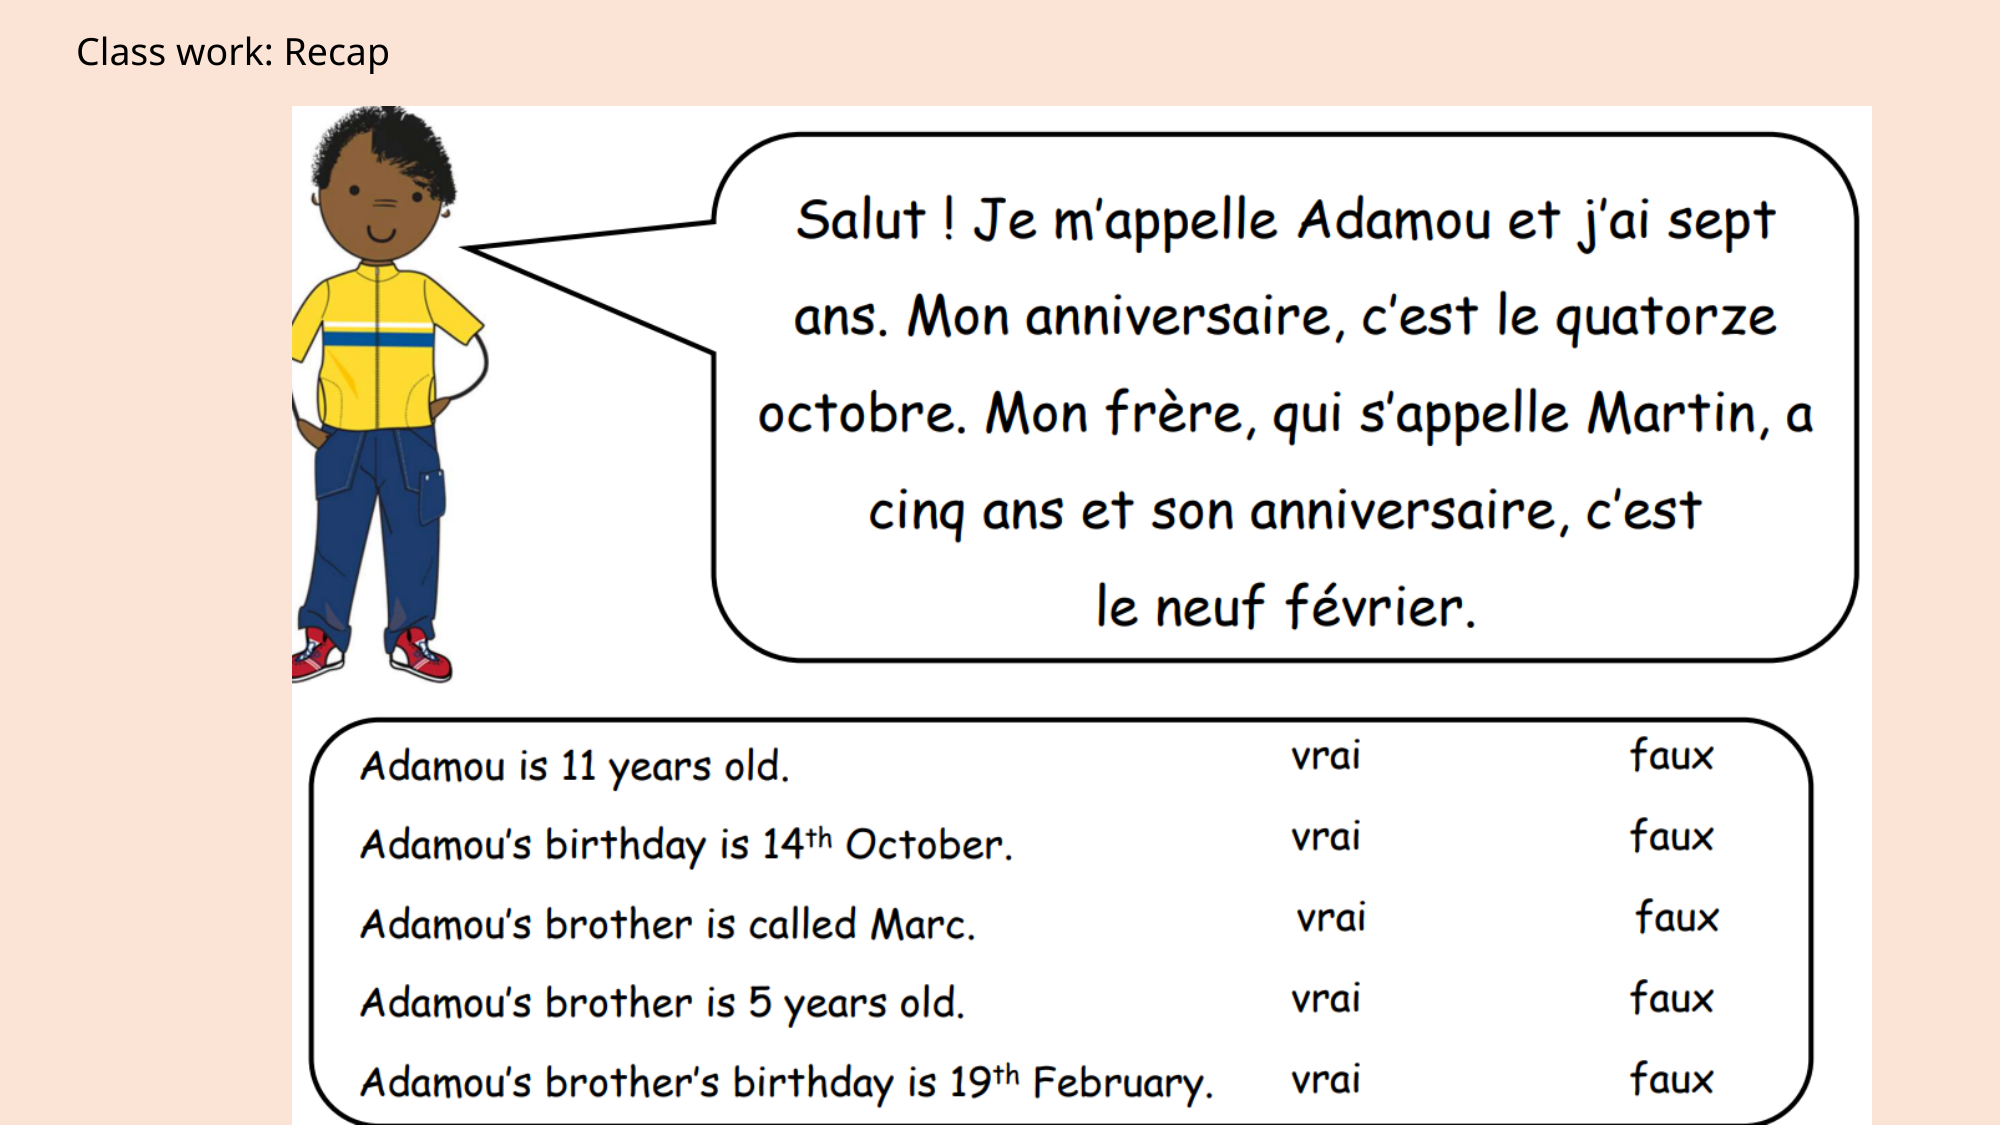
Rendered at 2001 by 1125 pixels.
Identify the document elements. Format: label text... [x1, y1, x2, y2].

picture [292, 106, 1873, 1125]
text_box Class work: Recap [61, 20, 734, 81]
